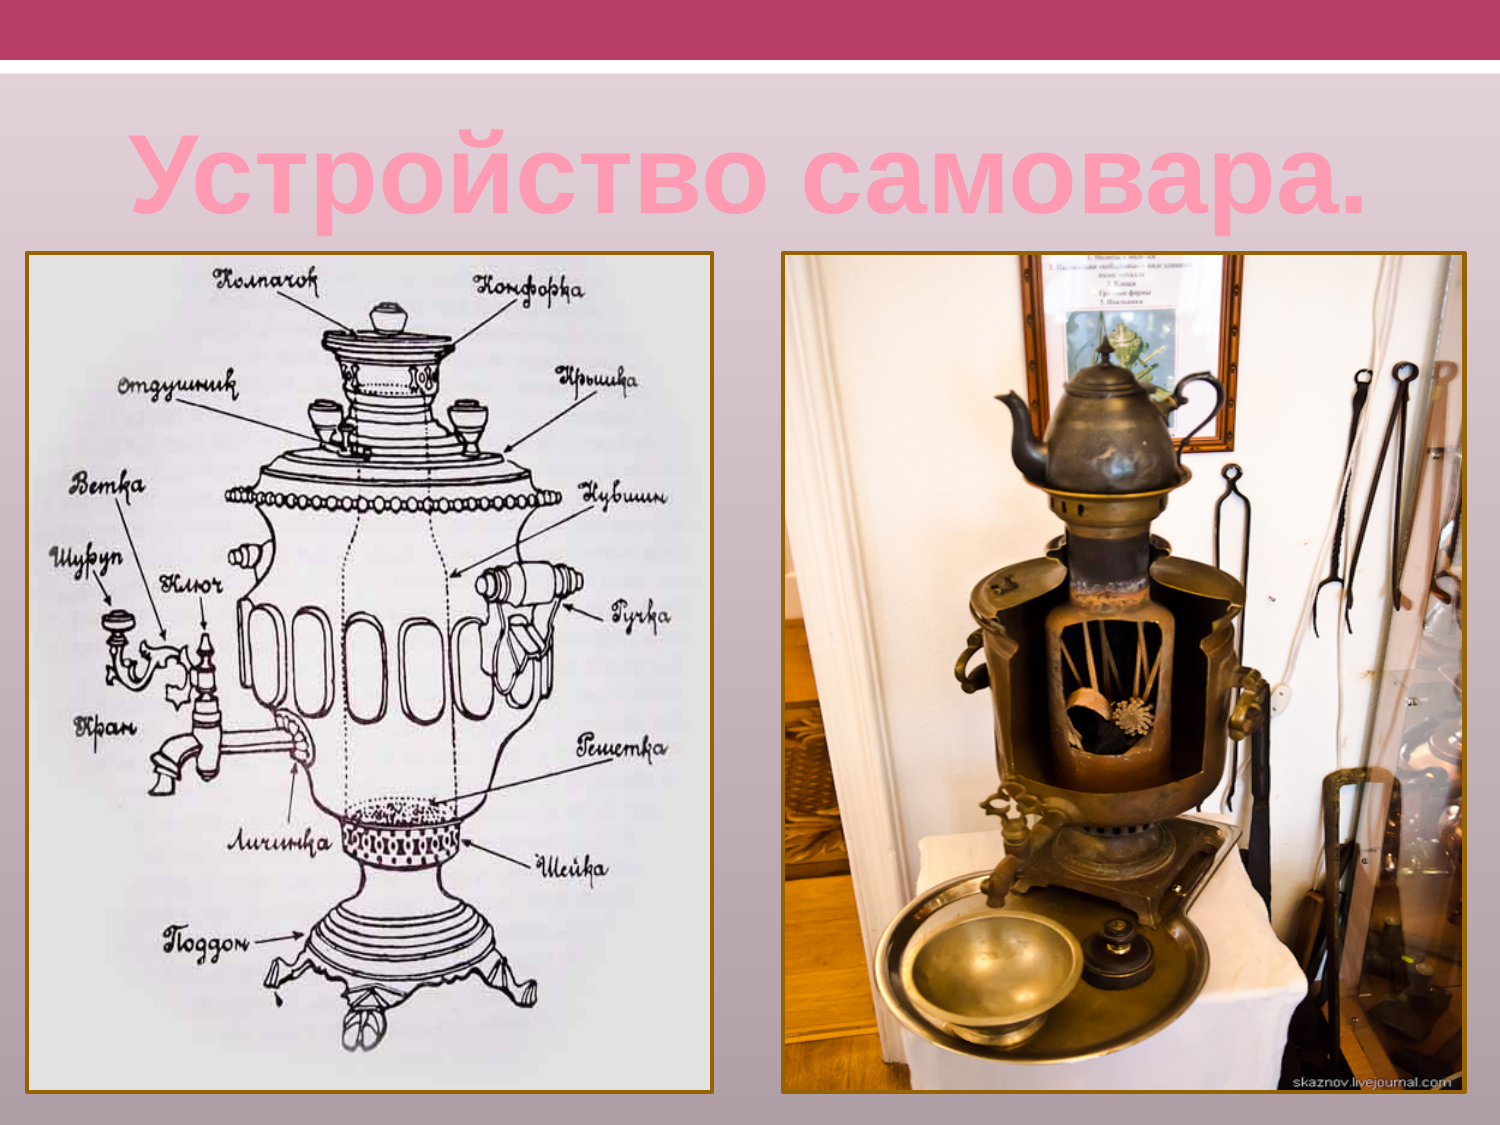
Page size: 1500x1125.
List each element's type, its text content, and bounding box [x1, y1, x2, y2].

picture [785, 255, 1463, 1090]
title Устройство самовара. [75, 87, 1425, 250]
picture [29, 255, 710, 1090]
